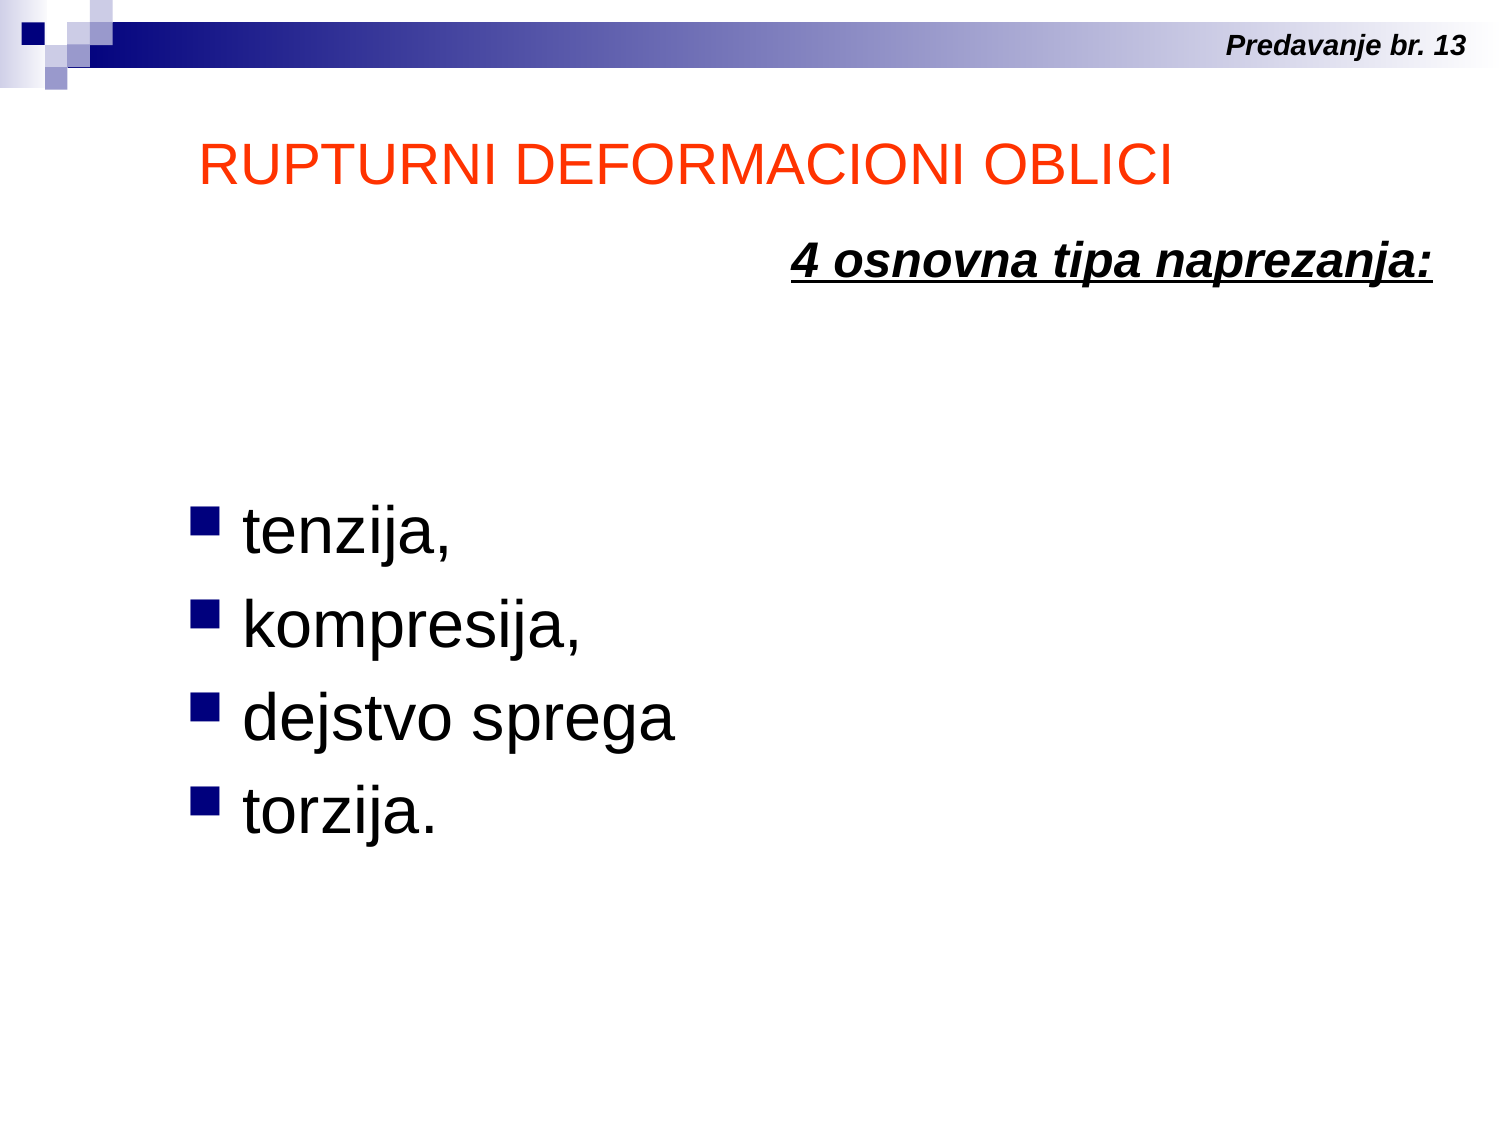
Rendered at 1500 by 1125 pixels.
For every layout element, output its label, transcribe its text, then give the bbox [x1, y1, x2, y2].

text_box 4 osnovna tipa naprezanja: [776, 219, 1449, 295]
list tenzija, kompresija, dejstvo sprega torzija. [170, 479, 1247, 918]
title RUPTURNI DEFORMACIONI OBLICI [182, 101, 1379, 221]
text_box Predavanje br. 13 [1210, 18, 1482, 69]
